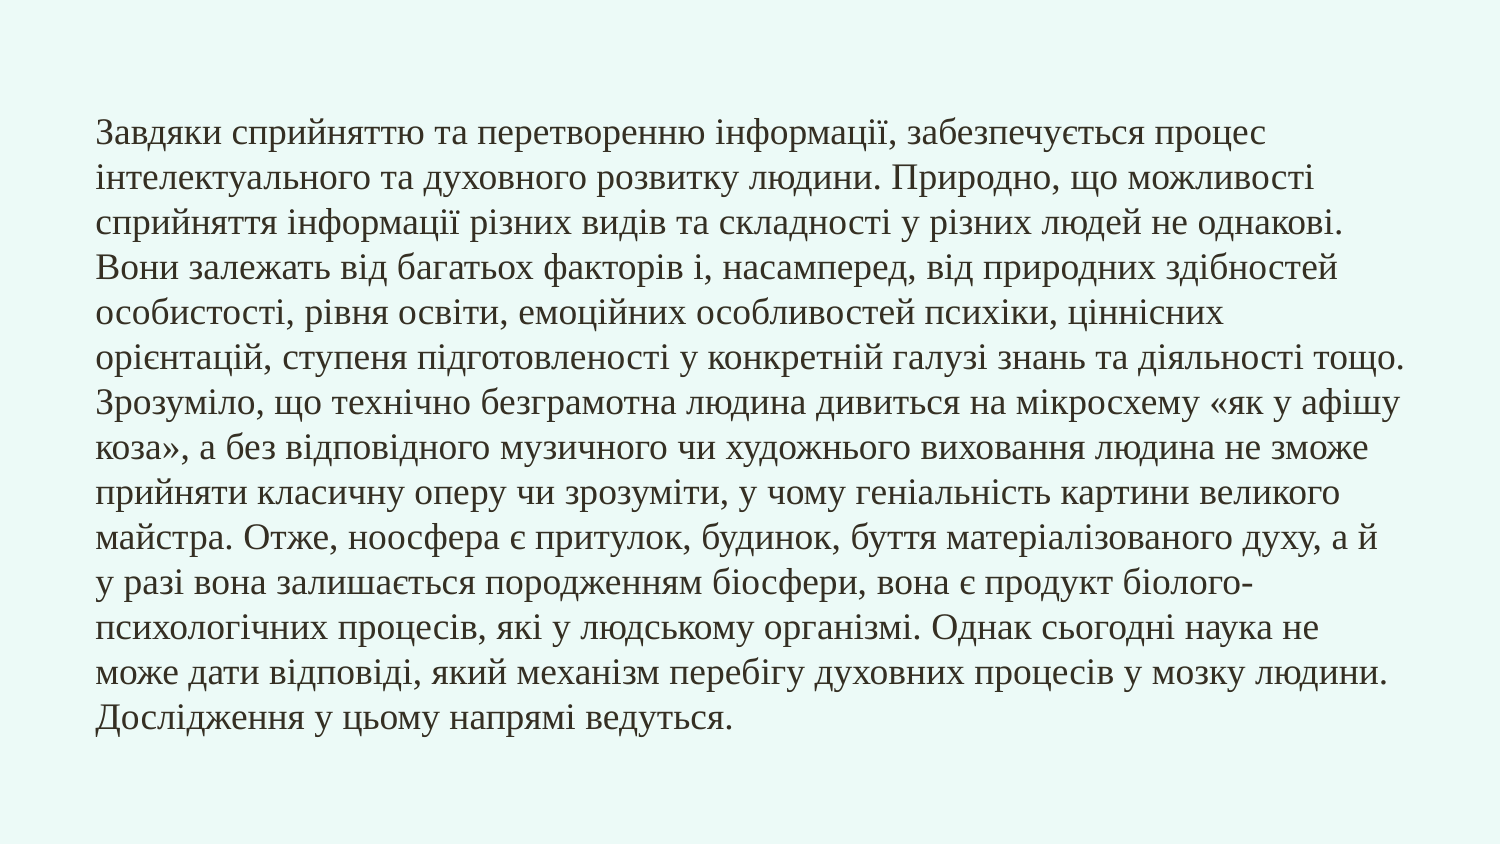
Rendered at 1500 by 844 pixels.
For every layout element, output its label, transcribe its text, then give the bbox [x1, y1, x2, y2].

title Завдяки сприйняттю та перетворенню інформації, забезпечується процес інтелектуального та духовного розвитку людини. Природно, що можливості сприйняття інформації різних видів та складності у різних людей не однакові. Вони залежать від багатьох факторів і, насамперед, від природних здібностей особистості, рівня освіти, емоційних особливостей психіки, ціннісних орієнтацій, ступеня підготовленості у конкретній галузі знань та діяльності тощо. Зрозуміло, що технічно безграмотна людина дивиться на мікросхему «як у афішу коза», а без відповідного музичного чи художнього виховання людина не зможе прийняти класичну оперу чи зрозуміти, у чому геніальність картини великого майстра. Отже, ноосфера є притулок, будинок, буття матеріалізованого духу, а й у разі вона залишається породженням біосфери, вона є продукт біолого-психологічних процесів, які у людському організмі. Однак сьогодні наука не може дати відповіді, який механізм перебігу духовних процесів у мозку людини. Дослідження у цьому напрямі ведуться. [80, 86, 1423, 758]
